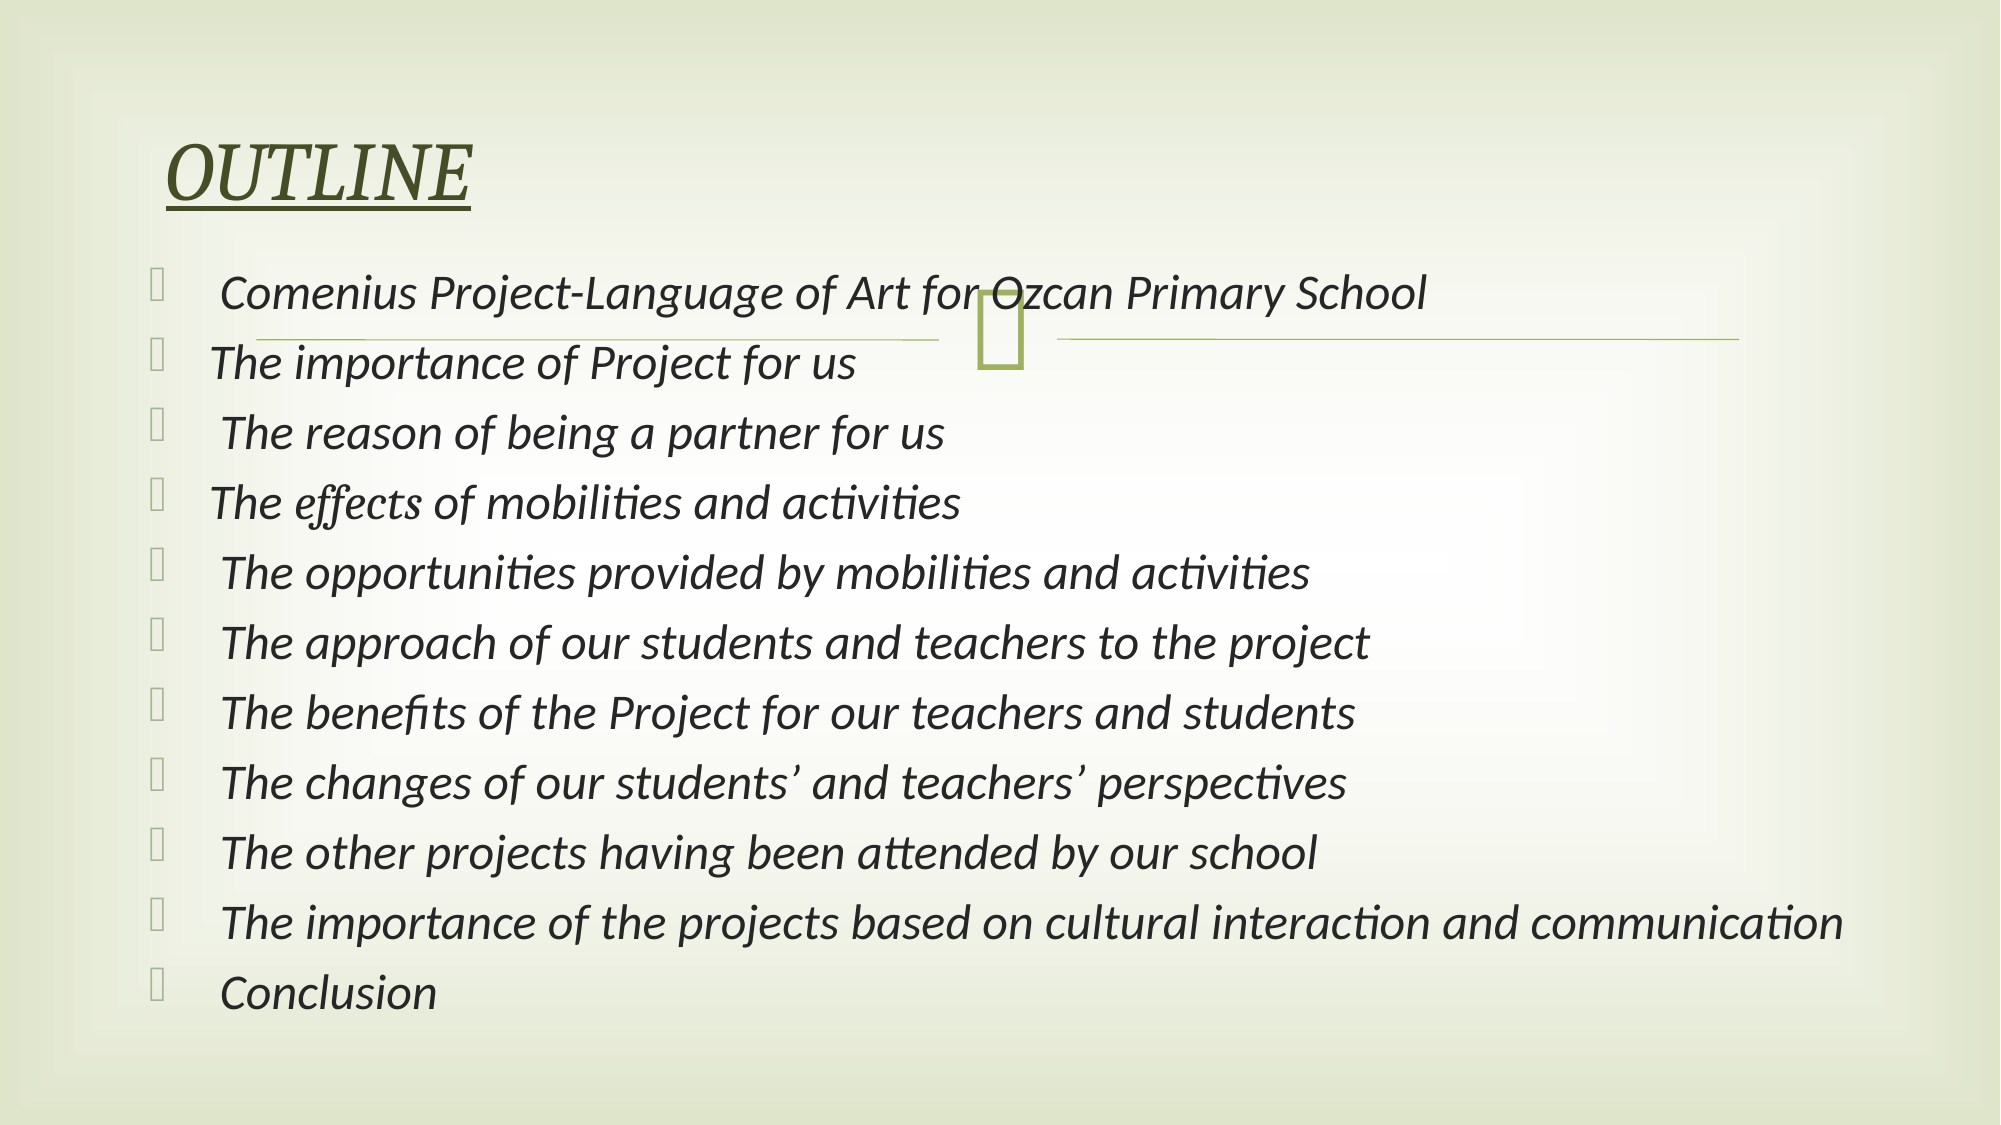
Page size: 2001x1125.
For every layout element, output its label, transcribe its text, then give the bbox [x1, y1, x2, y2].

list Comenius Project-Language of Art for Ozcan Primary School The importance of Project for us The reason of being a partner for us The effects of mobilities and activities The opportunities provided by mobilities and activities The approach of our students and teachers to the project The benefits of the Project for our teachers and students The changes of our students’ and teachers’ perspectives The other projects having been attended by our school The importance of the projects based on cultural interaction and communication Conclusion [133, 252, 1934, 1095]
title OUTLINE [150, 0, 1848, 261]
